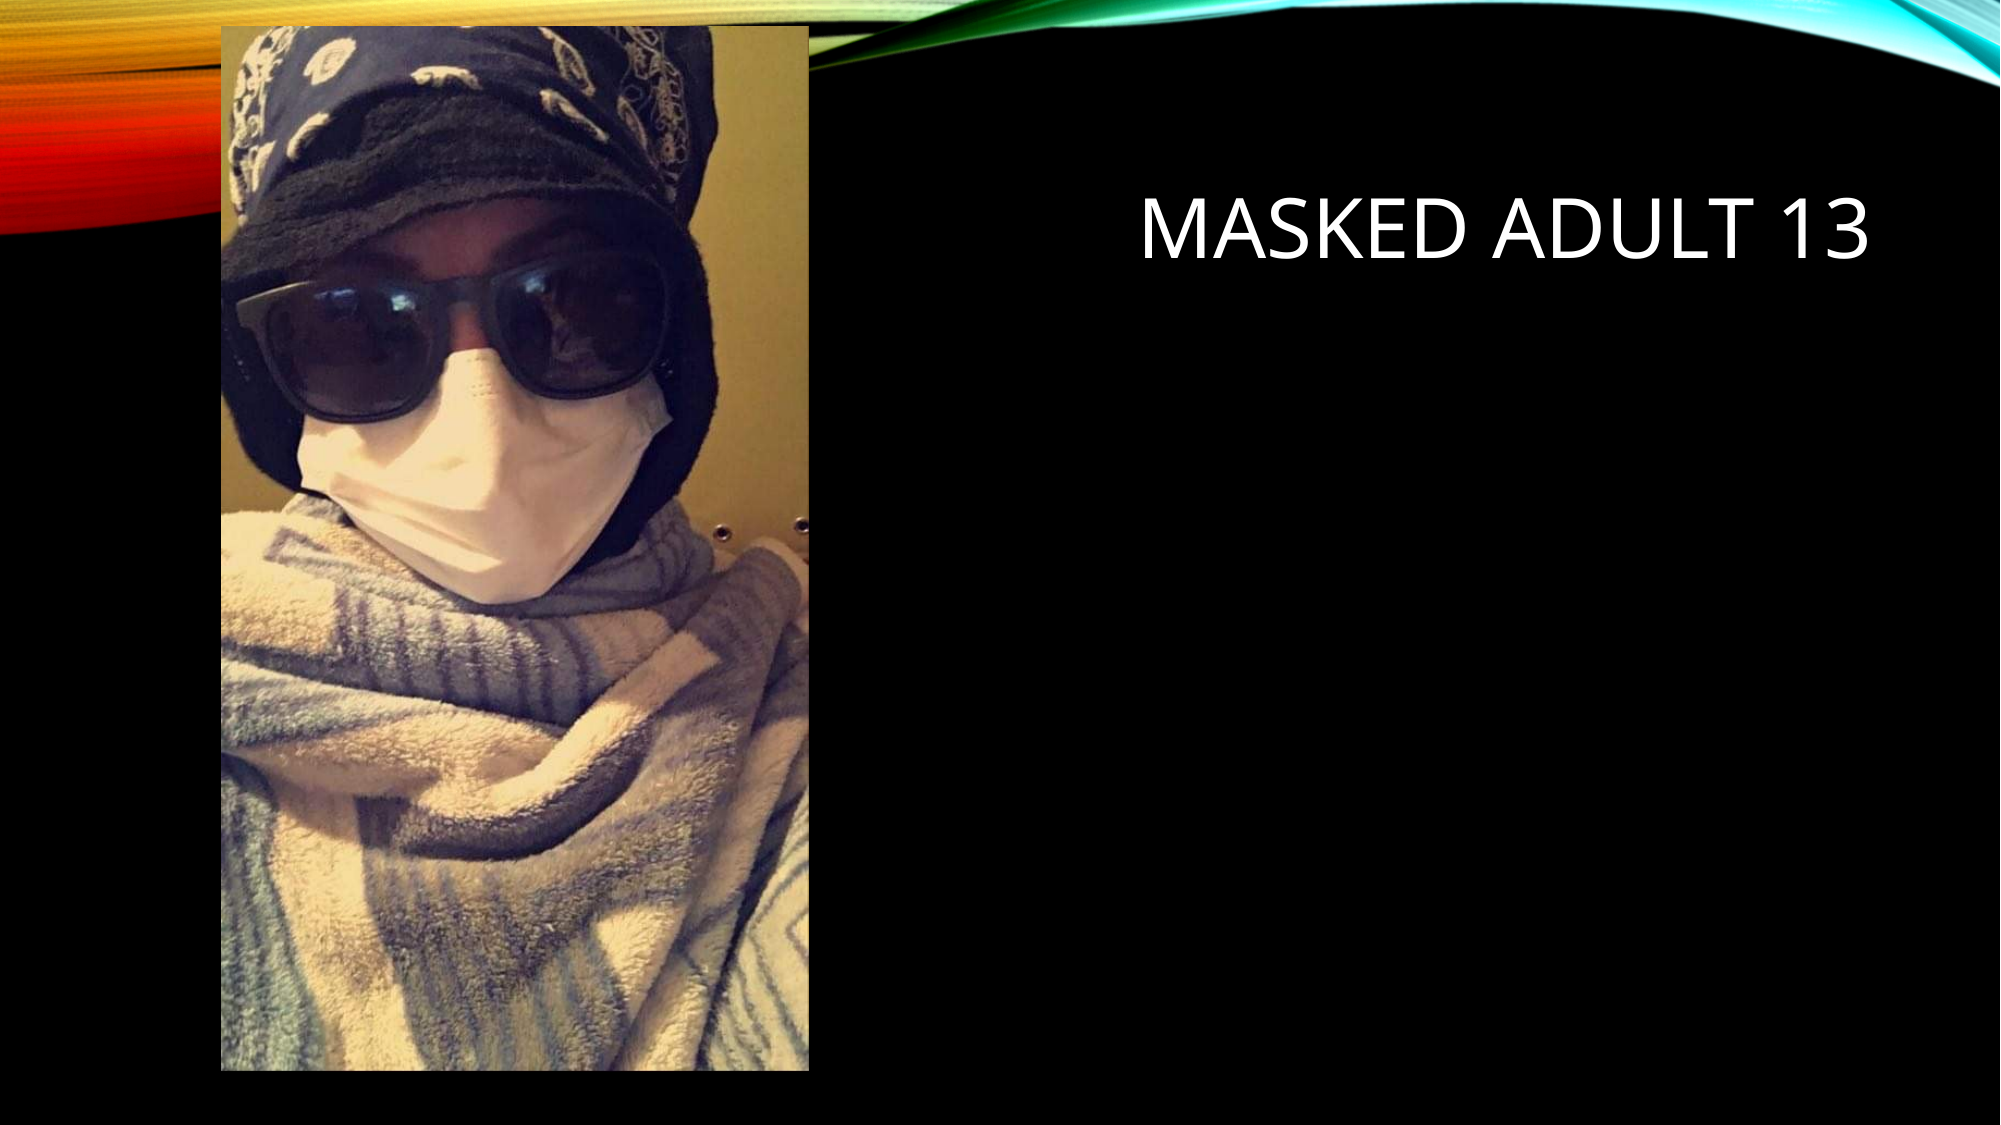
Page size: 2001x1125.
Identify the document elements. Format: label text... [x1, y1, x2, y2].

picture [0, 0, 2000, 237]
title Masked adult 13 [809, 125, 1888, 338]
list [221, 26, 809, 1072]
